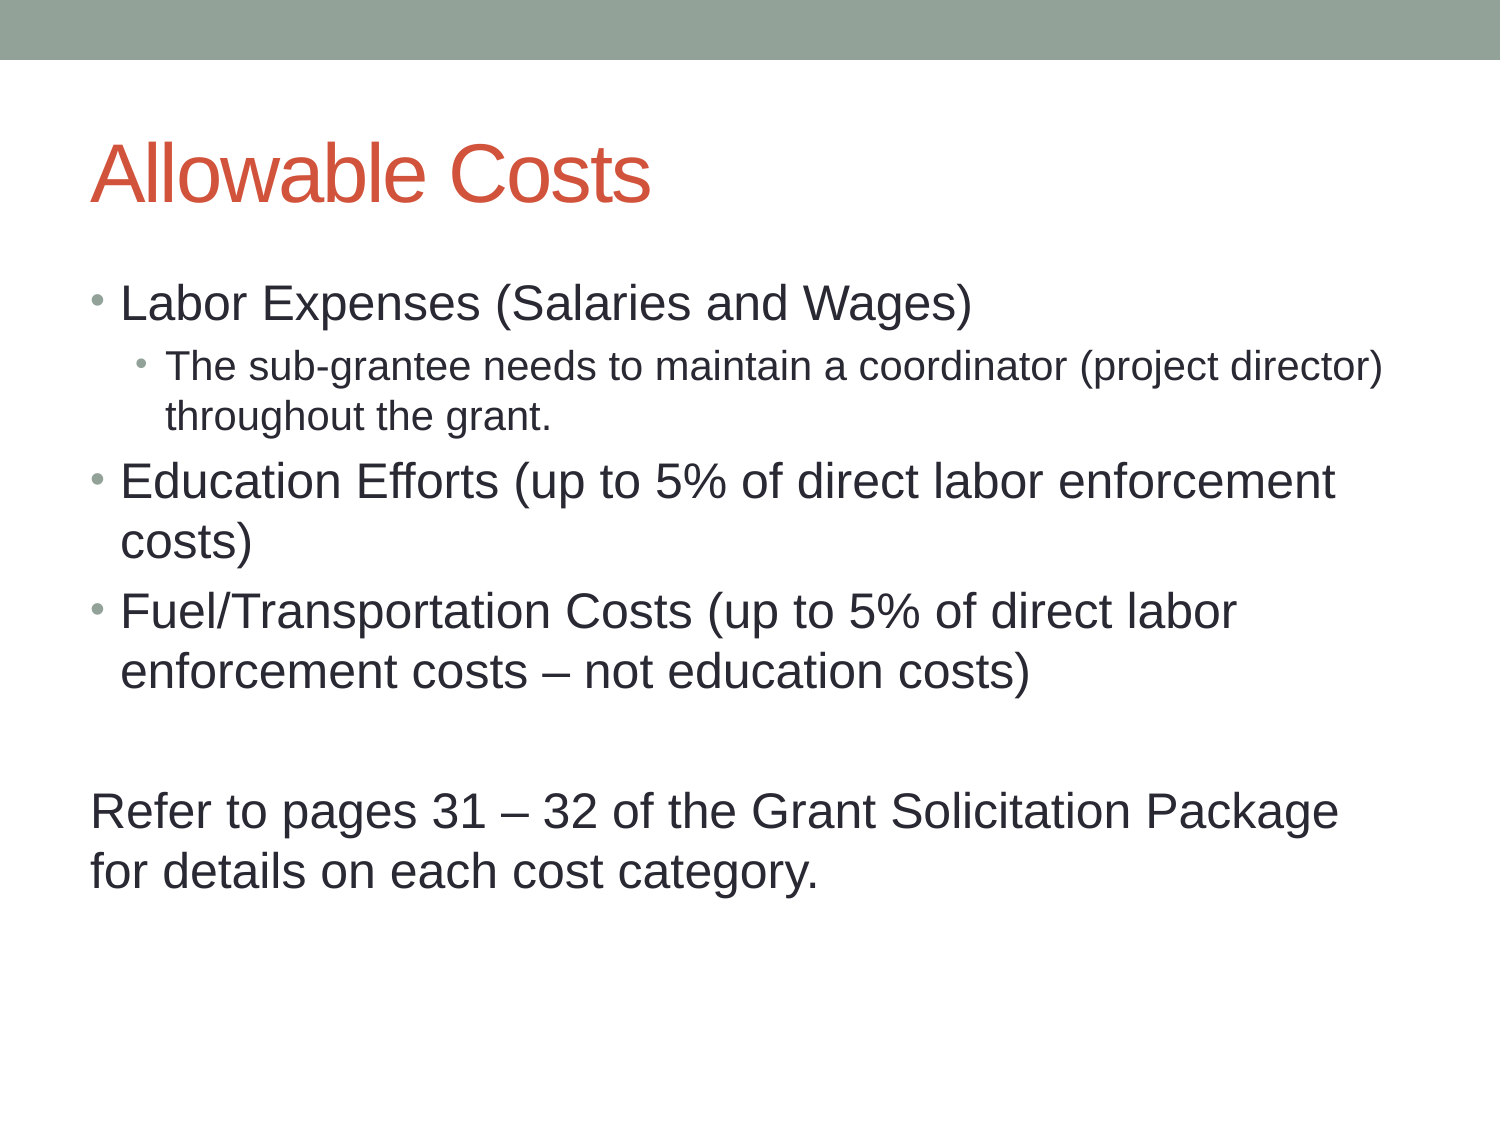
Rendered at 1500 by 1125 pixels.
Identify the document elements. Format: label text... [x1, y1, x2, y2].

title Allowable Costs [75, 87, 1425, 250]
list Labor Expenses (Salaries and Wages) The sub-grantee needs to maintain a coordinator (project director) throughout the grant. Education Efforts (up to 5% of direct labor enforcement costs) Fuel/Transportation Costs (up to 5% of direct labor enforcement costs – not education costs) Refer to pages 31 – 32 of the Grant Solicitation Package for details on each cost category. [75, 262, 1425, 1063]
